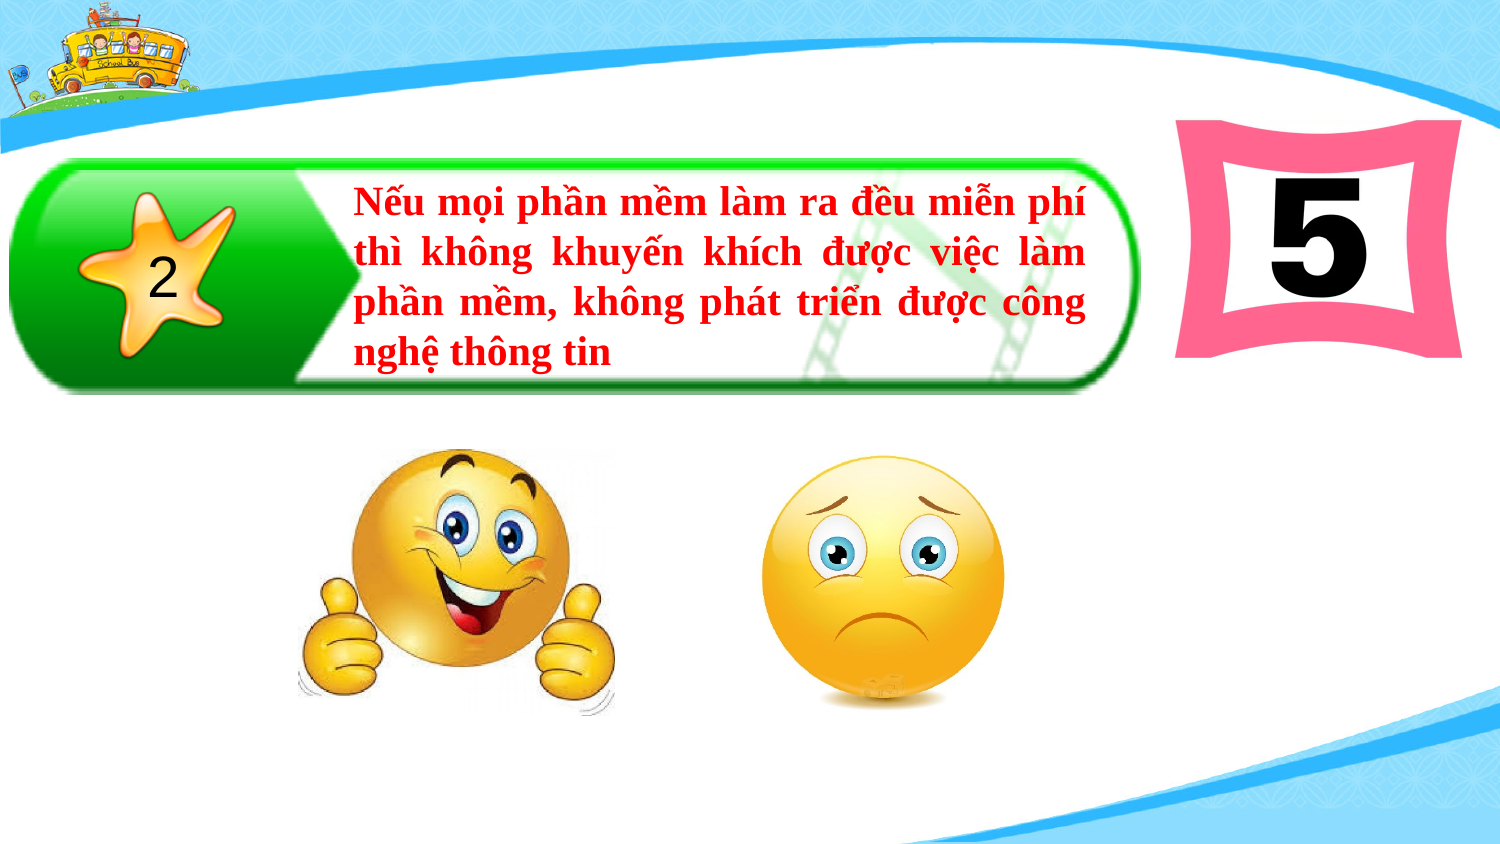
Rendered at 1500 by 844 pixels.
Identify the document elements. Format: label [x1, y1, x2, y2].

text_box [68, 189, 249, 361]
text_box [1162, 118, 1471, 361]
picture [0, 0, 1500, 844]
